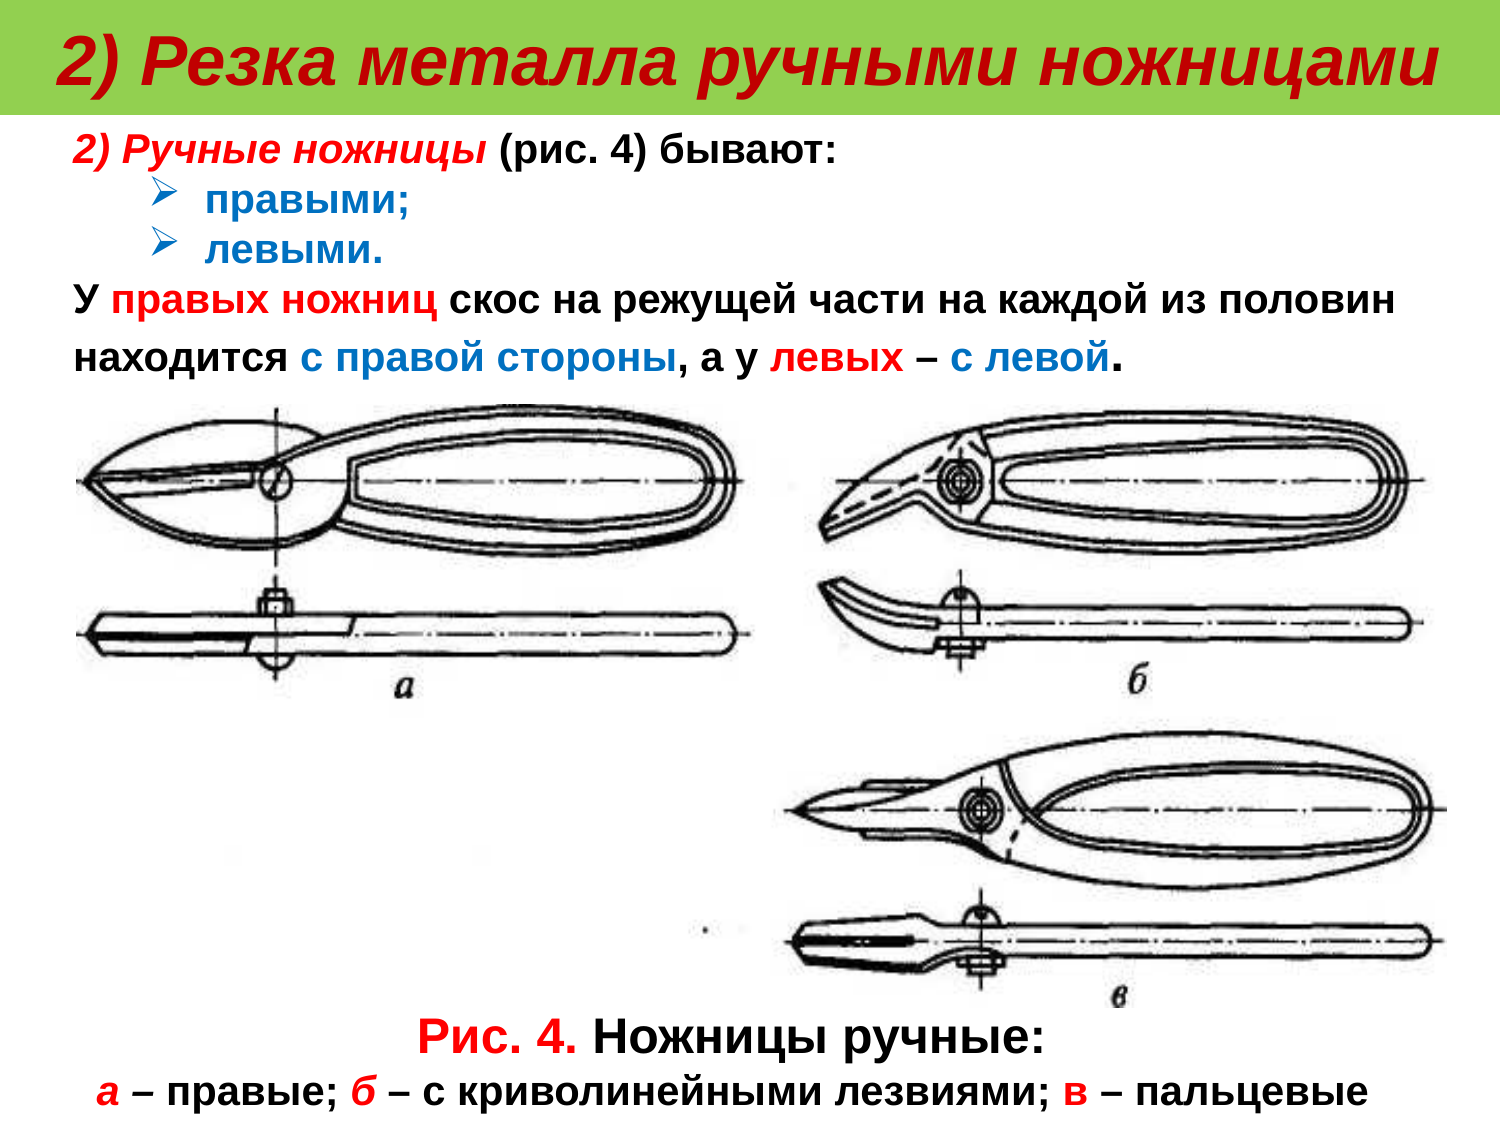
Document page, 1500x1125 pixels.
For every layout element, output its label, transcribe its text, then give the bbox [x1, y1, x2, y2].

picture [76, 404, 1448, 1008]
text_box Рис. 4. Ножницы ручные: а – правые; б – с криволинейными лезвиями; в – пальцевые [24, 996, 1454, 1122]
title 2) Резка металла ручными ножницами [0, 0, 1500, 115]
text_box 2) Ручные ножницы (рис. 4) бывают: правыми; левыми. У пра­вых ножниц скос на режущей части на каждой из половин находится с правой стороны, а у левых – с левой. [58, 115, 1500, 390]
